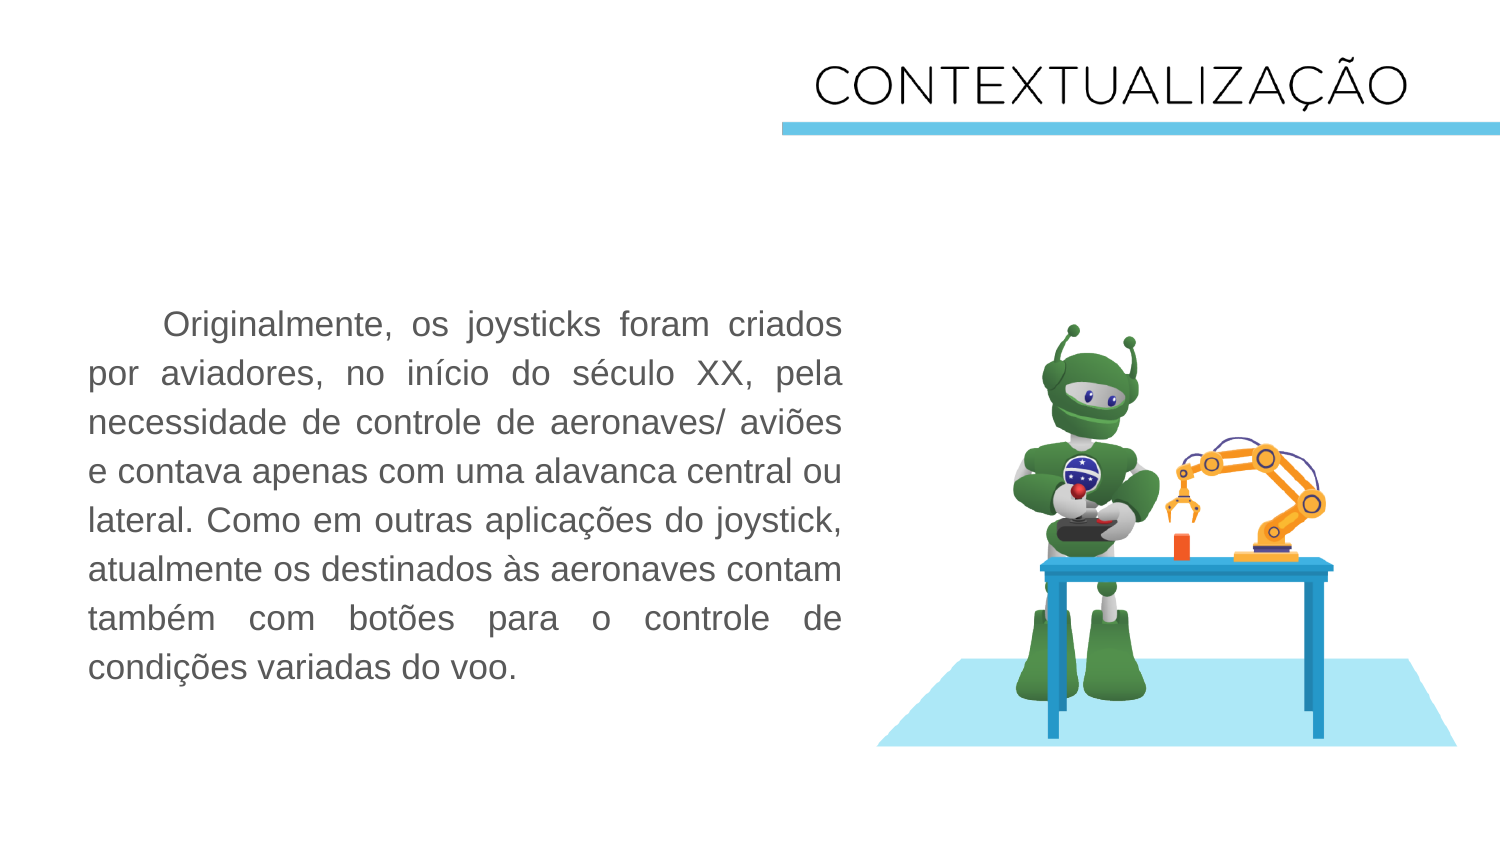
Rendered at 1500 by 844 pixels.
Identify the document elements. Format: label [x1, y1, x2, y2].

picture [74, 0, 1500, 794]
